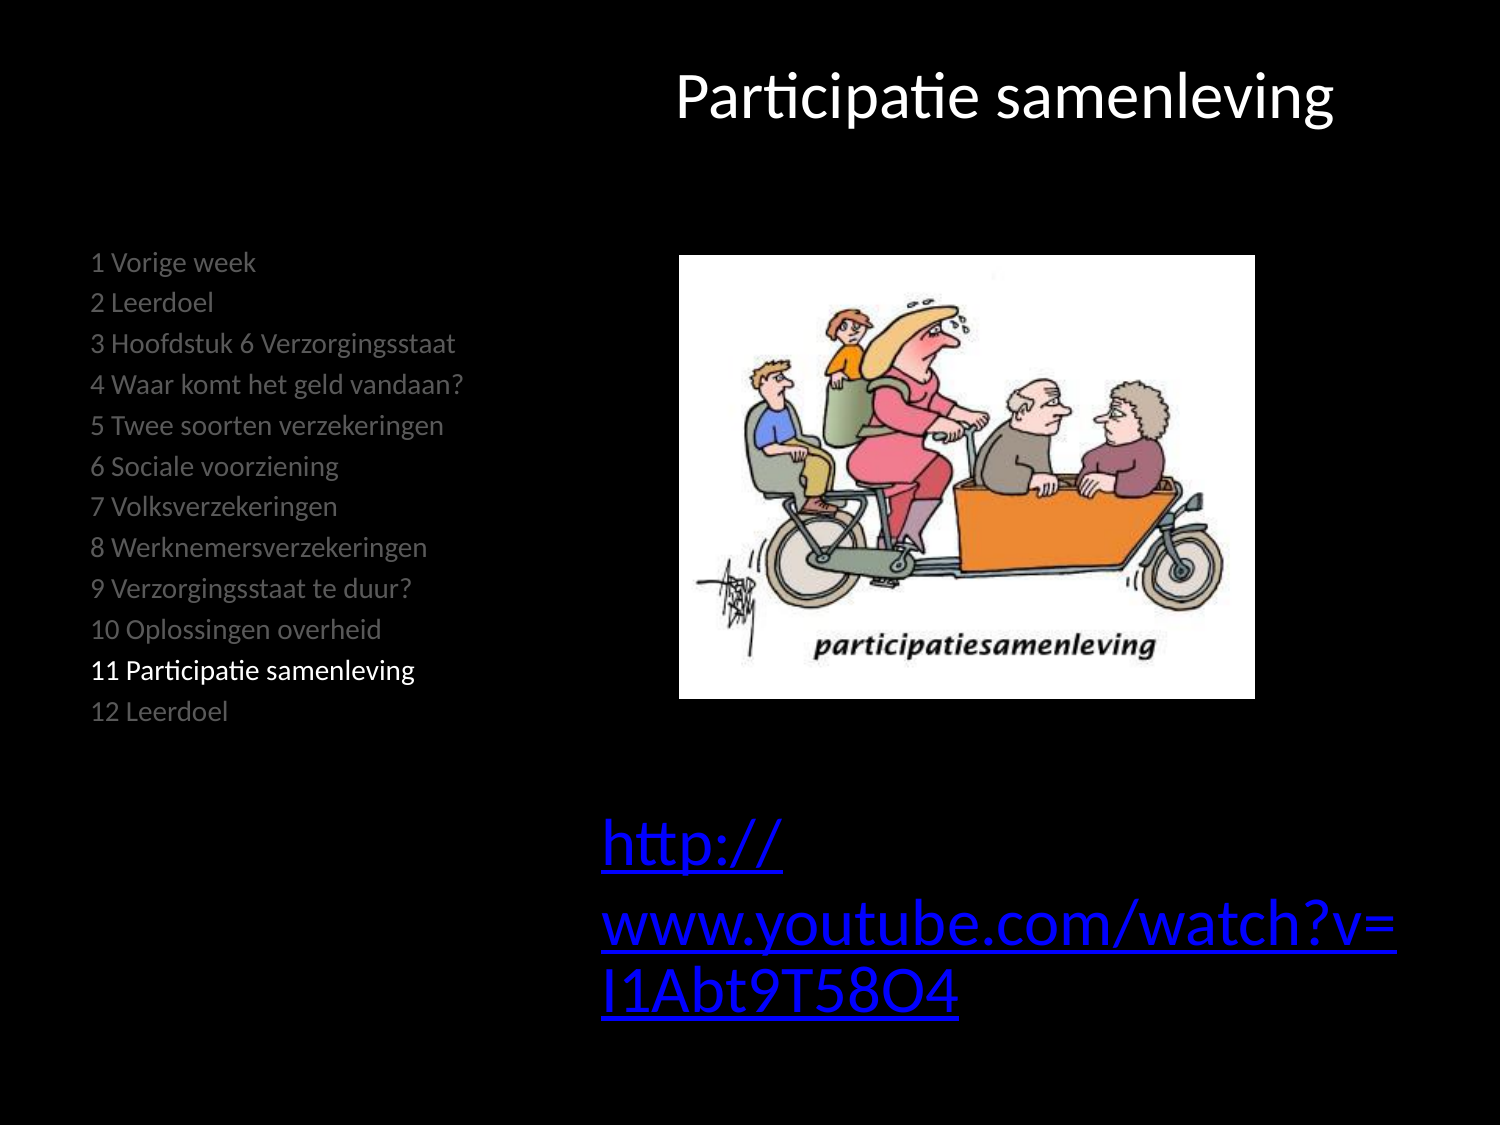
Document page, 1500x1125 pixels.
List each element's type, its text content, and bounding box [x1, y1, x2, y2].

list 1 Vorige week 2 Leerdoel 3 Hoofdstuk 6 Verzorgingsstaat 4 Waar komt het geld vandaan? 5 Twee soorten verzekeringen 6 Sociale voorziening 7 Volksverzekeringen 8 Werknemersverzekeringen 9 Verzorgingsstaat te duur? 10 Oplossingen overheid 11 Participatie samenleving 12 Leerdoel [75, 235, 569, 1005]
picture [678, 255, 1255, 700]
list Participatie samenleving http://www.youtube.com/watch?v=I1Abt9T58O4 [586, 44, 1425, 1005]
